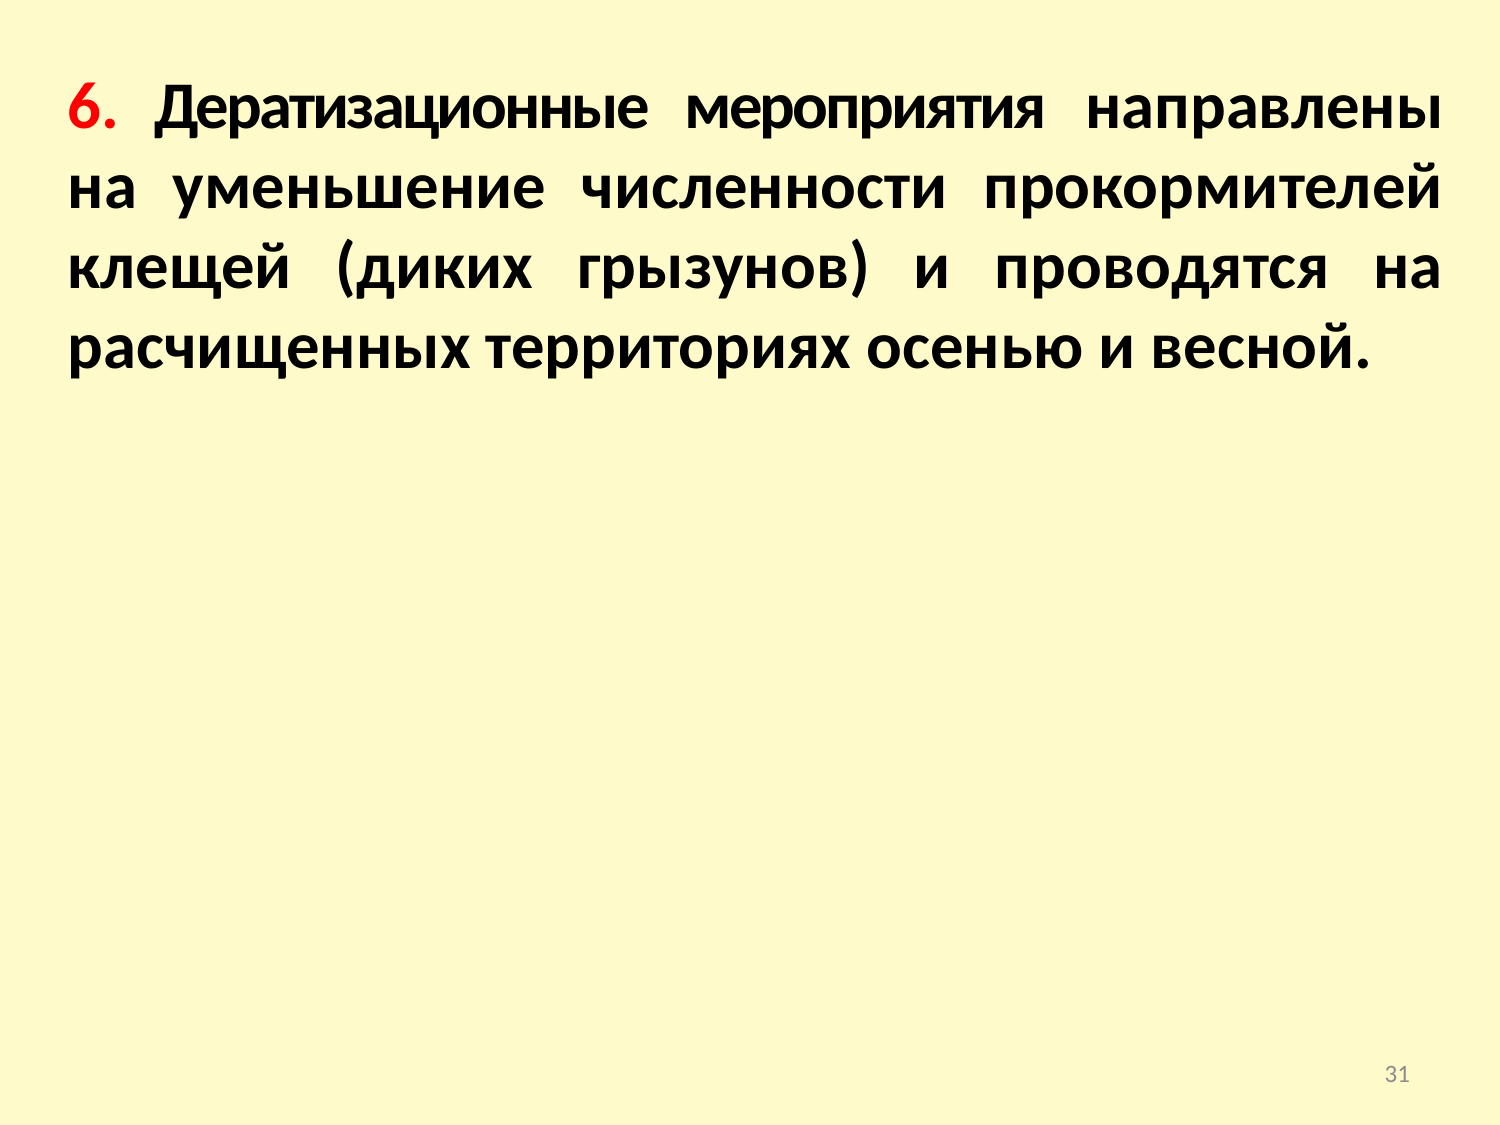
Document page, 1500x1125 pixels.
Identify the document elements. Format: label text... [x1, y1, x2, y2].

slide_number 31 [1074, 1042, 1425, 1103]
text_box 6. Дератизационные мероприятия направлены на уменьшение численности прокормителей клещей (диких грызунов) и проводятся на расчищенных территориях осенью и весной. [53, 54, 1459, 390]
